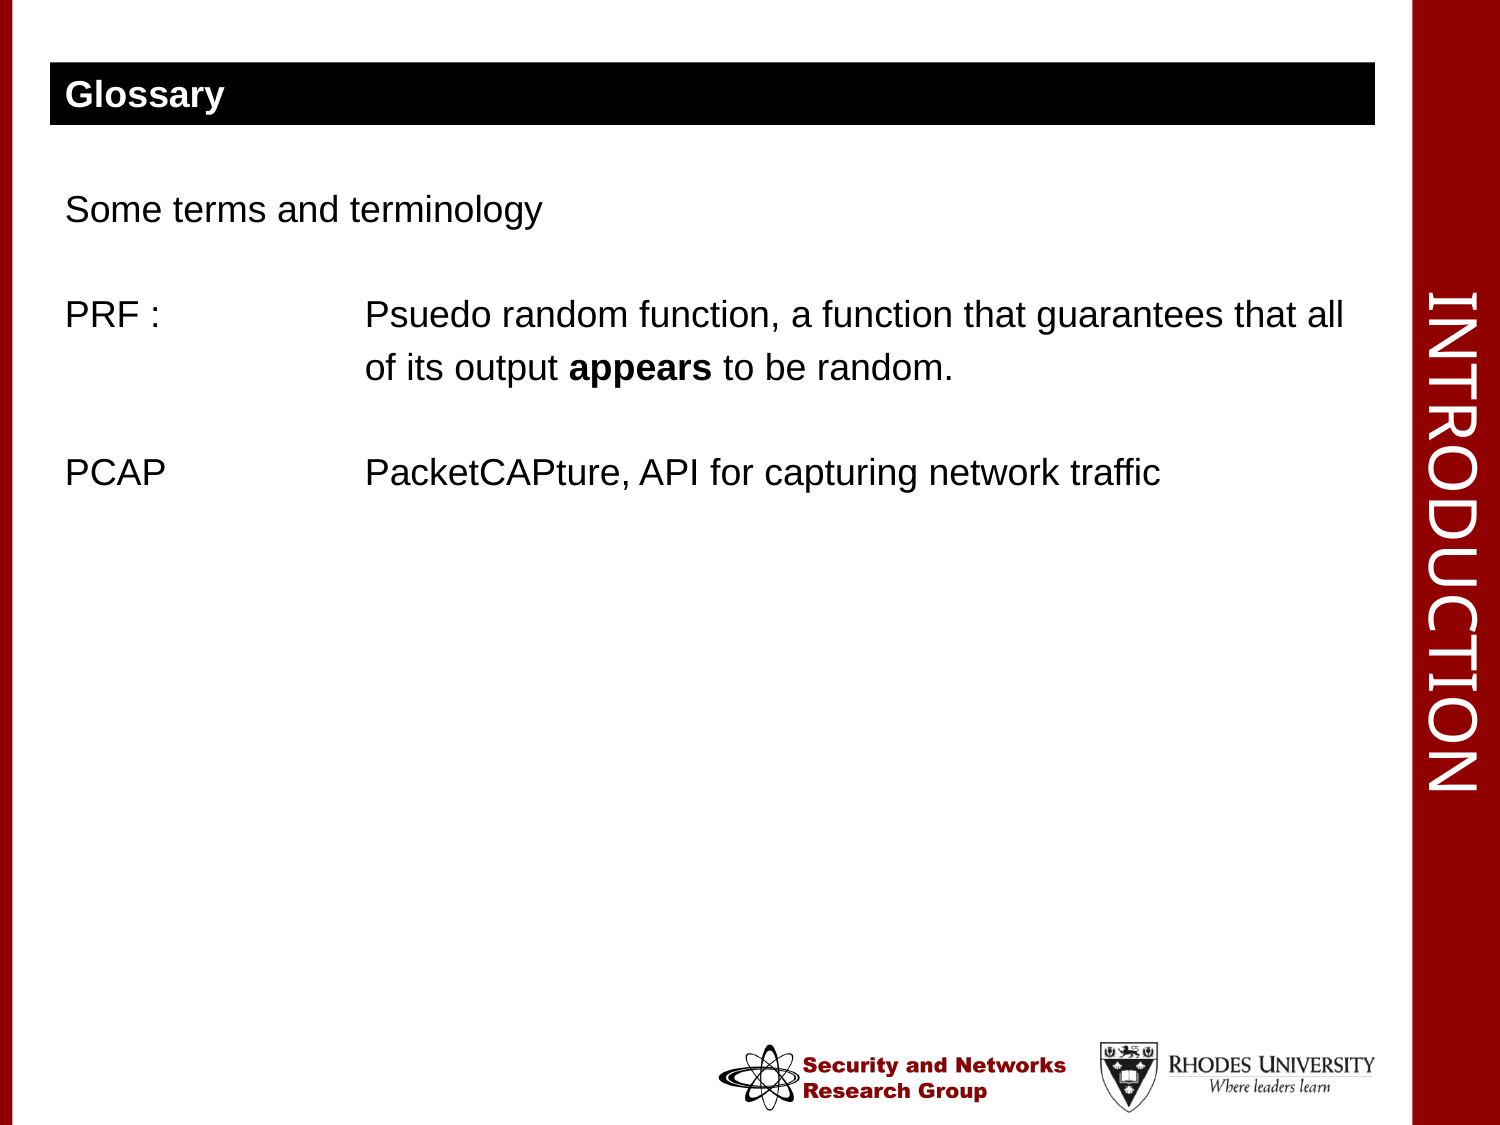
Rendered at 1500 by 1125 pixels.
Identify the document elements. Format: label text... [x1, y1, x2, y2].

picture [710, 1075, 1075, 1118]
list Glossary [50, 62, 1375, 125]
title Introduction [1412, 62, 1500, 1025]
picture [1100, 1075, 1375, 1113]
list Some terms and terminology PRF : Psuedo random function, a function that guarantees that all of its output appears to be random. PCAP PacketCAPture, API for capturing network traffic [50, 125, 1375, 1075]
